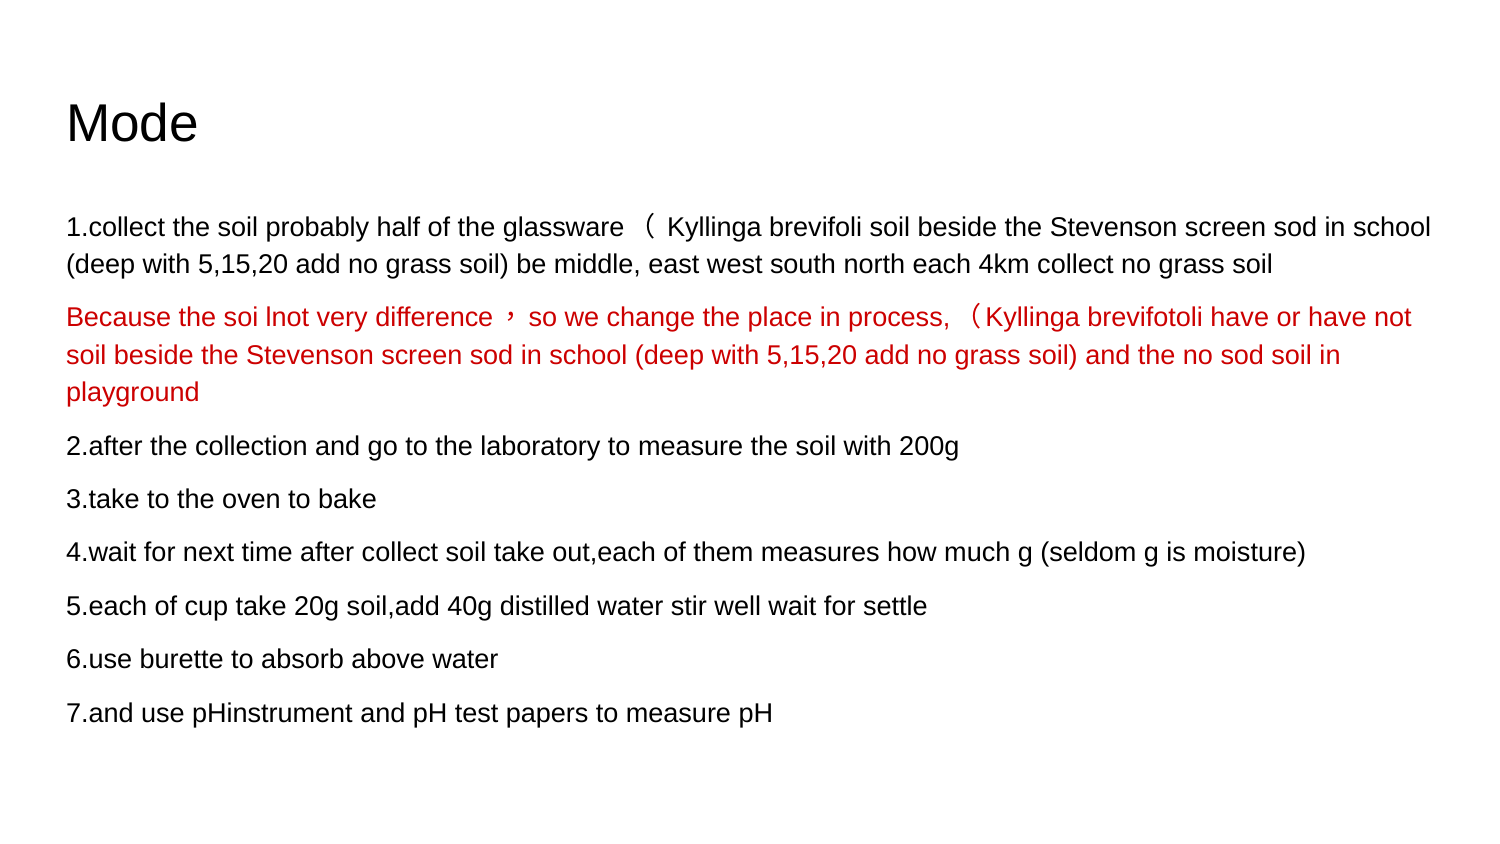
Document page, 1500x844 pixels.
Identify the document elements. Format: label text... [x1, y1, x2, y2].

title Mode [51, 72, 1449, 167]
list 1.collect the soil probably half of the glassware（ Kyllinga brevifoli soil beside the Stevenson screen sod in school (deep with 5,15,20 add no grass soil) be middle, east west south north each 4km collect no grass soil Because the soi lnot very difference，so we change the place in process,（Kyllinga brevifotoli have or have not soil beside the Stevenson screen sod in school (deep with 5,15,20 add no grass soil) and the no sod soil in playground 2.after the collection and go to the laboratory to measure the soil with 200g 3.take to the oven to bake 4.wait for next time after collect soil take out,each of them measures how much g (seldom g is moisture) 5.each of cup take 20g soil,add 40g distilled water stir well wait for settle 6.use burette to absorb above water 7.and use pHinstrument and pH test papers to measure pH [51, 189, 1449, 750]
